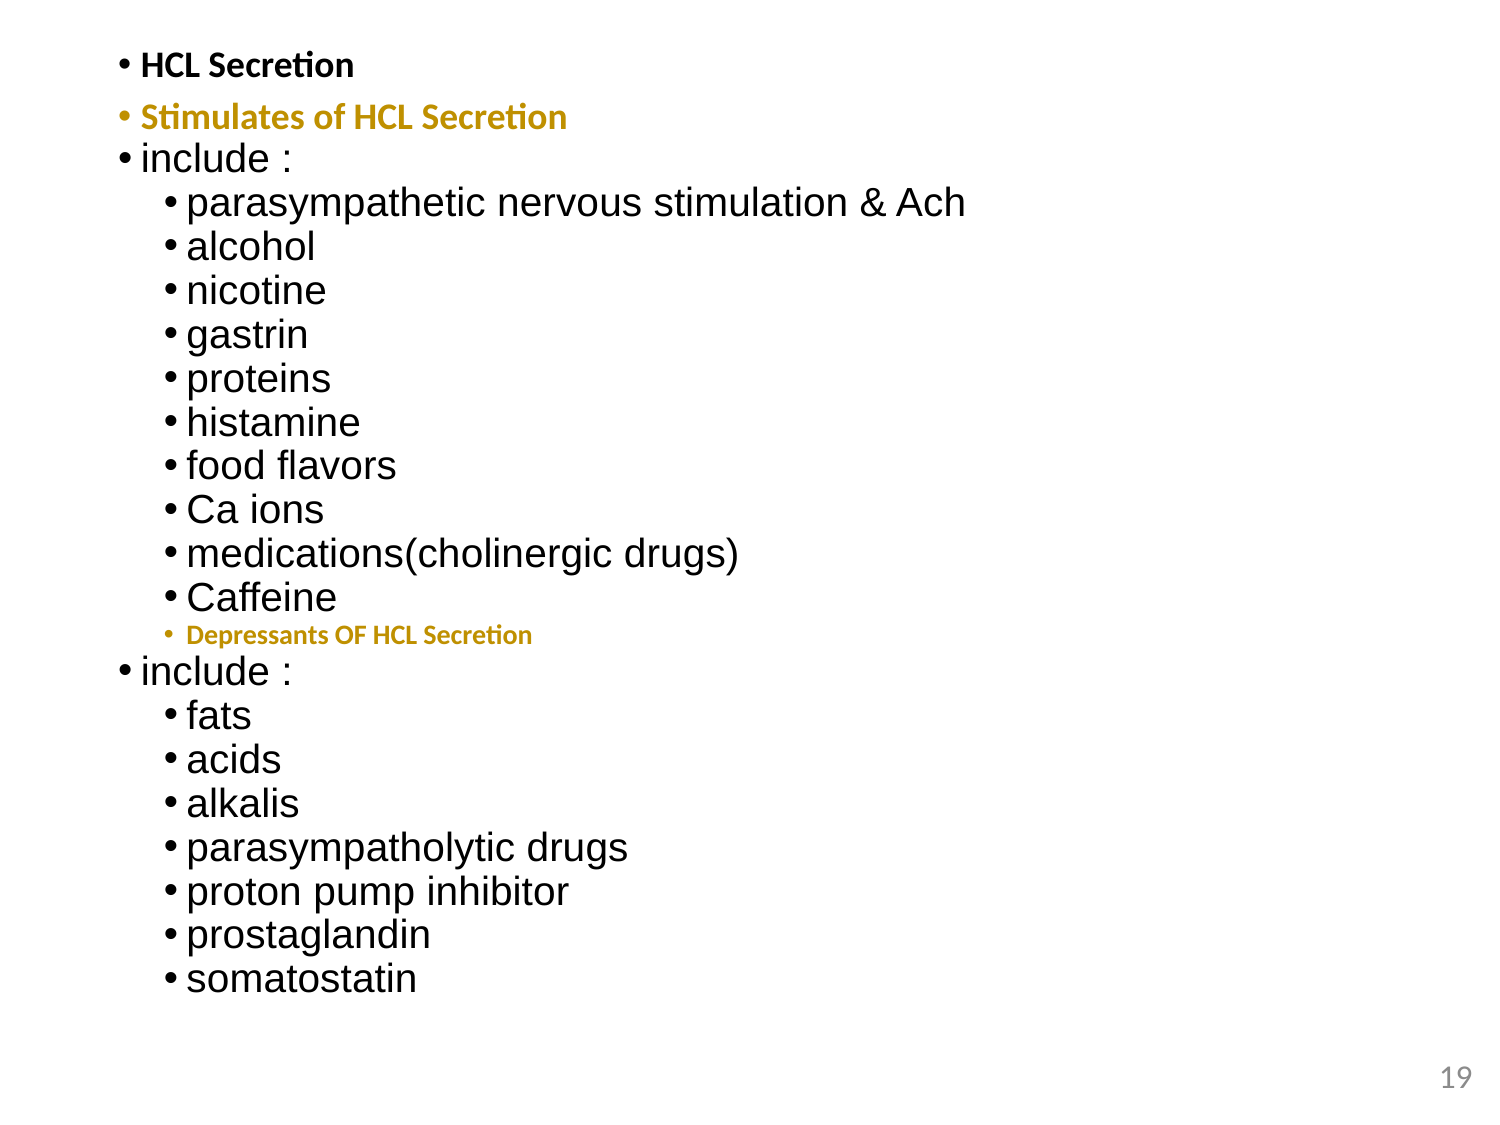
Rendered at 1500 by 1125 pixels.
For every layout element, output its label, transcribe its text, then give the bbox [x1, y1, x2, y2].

list HCL Secretion Stimulates of HCL Secretion include : parasympathetic nervous stimulation & Ach alcohol nicotine gastrin proteins histamine food flavors Ca ions medications(cholinergic drugs) Caffeine Depressants OF HCL Secretion include : fats acids alkalis parasympatholytic drugs proton pump inhibitor prostaglandin somatostatin [103, 37, 1397, 1014]
slide_number 19 [1396, 1025, 1488, 1125]
